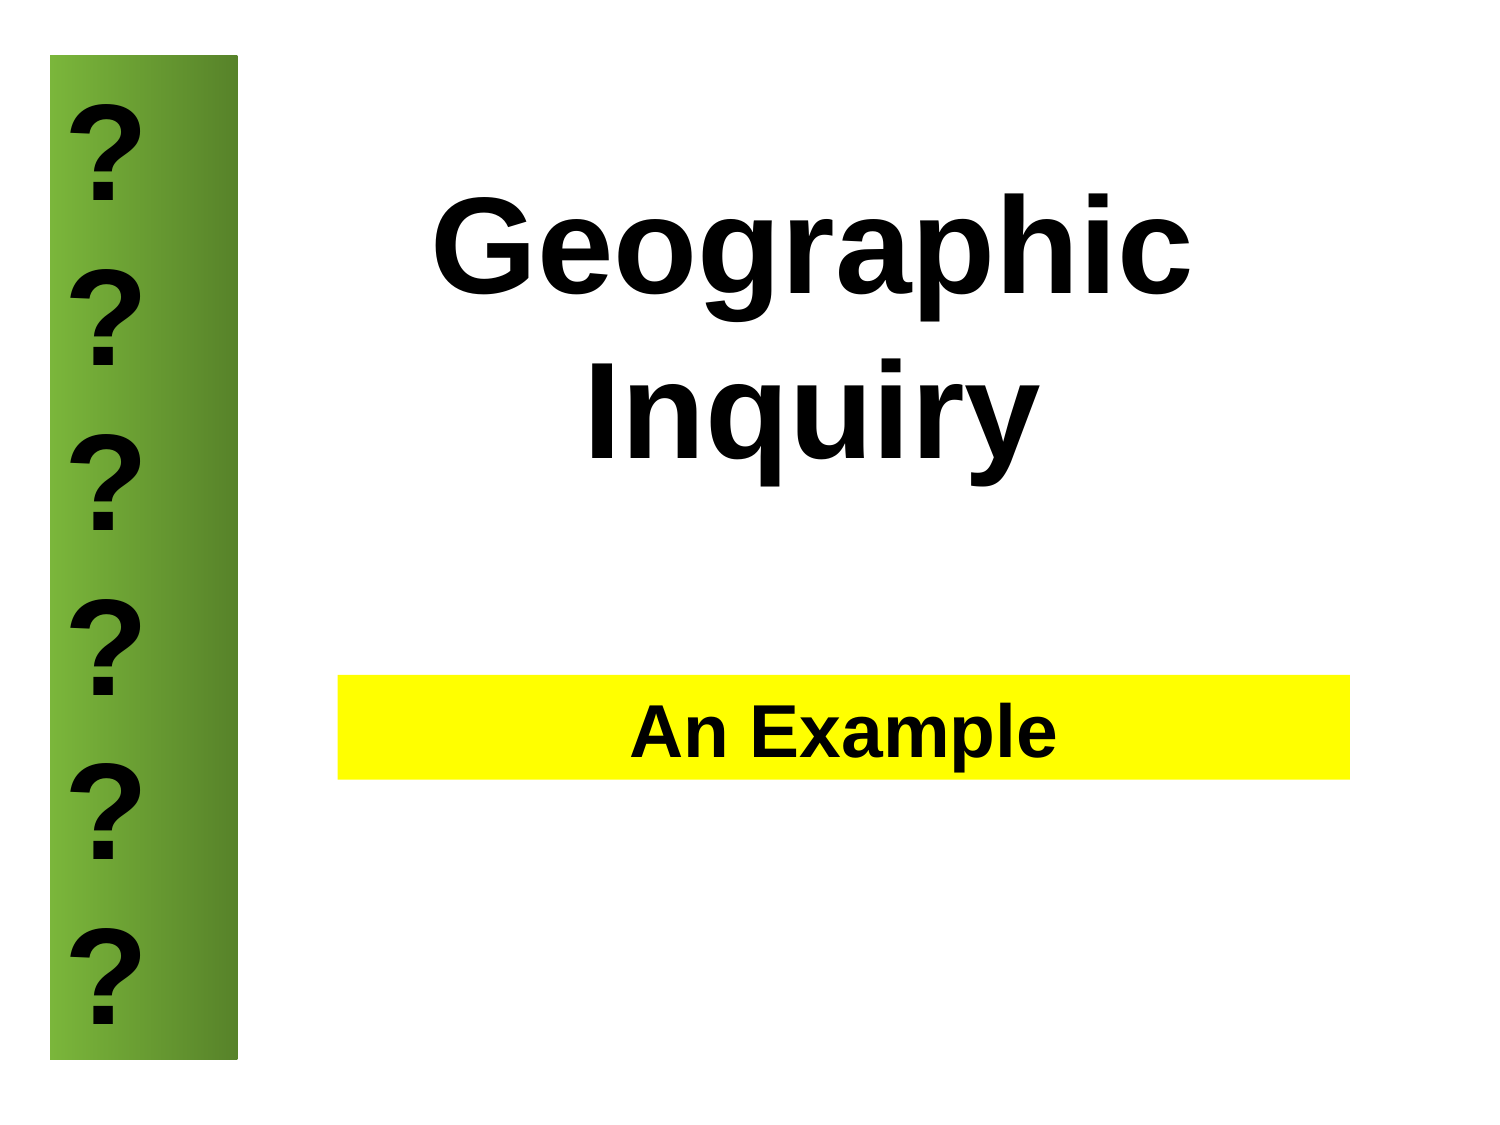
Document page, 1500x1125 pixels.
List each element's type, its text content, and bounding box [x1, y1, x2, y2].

text_box An Example [337, 674, 1350, 780]
text_box ? ? ? ? ? ? [50, 55, 238, 1060]
title Geographic Inquiry [262, 200, 1363, 442]
